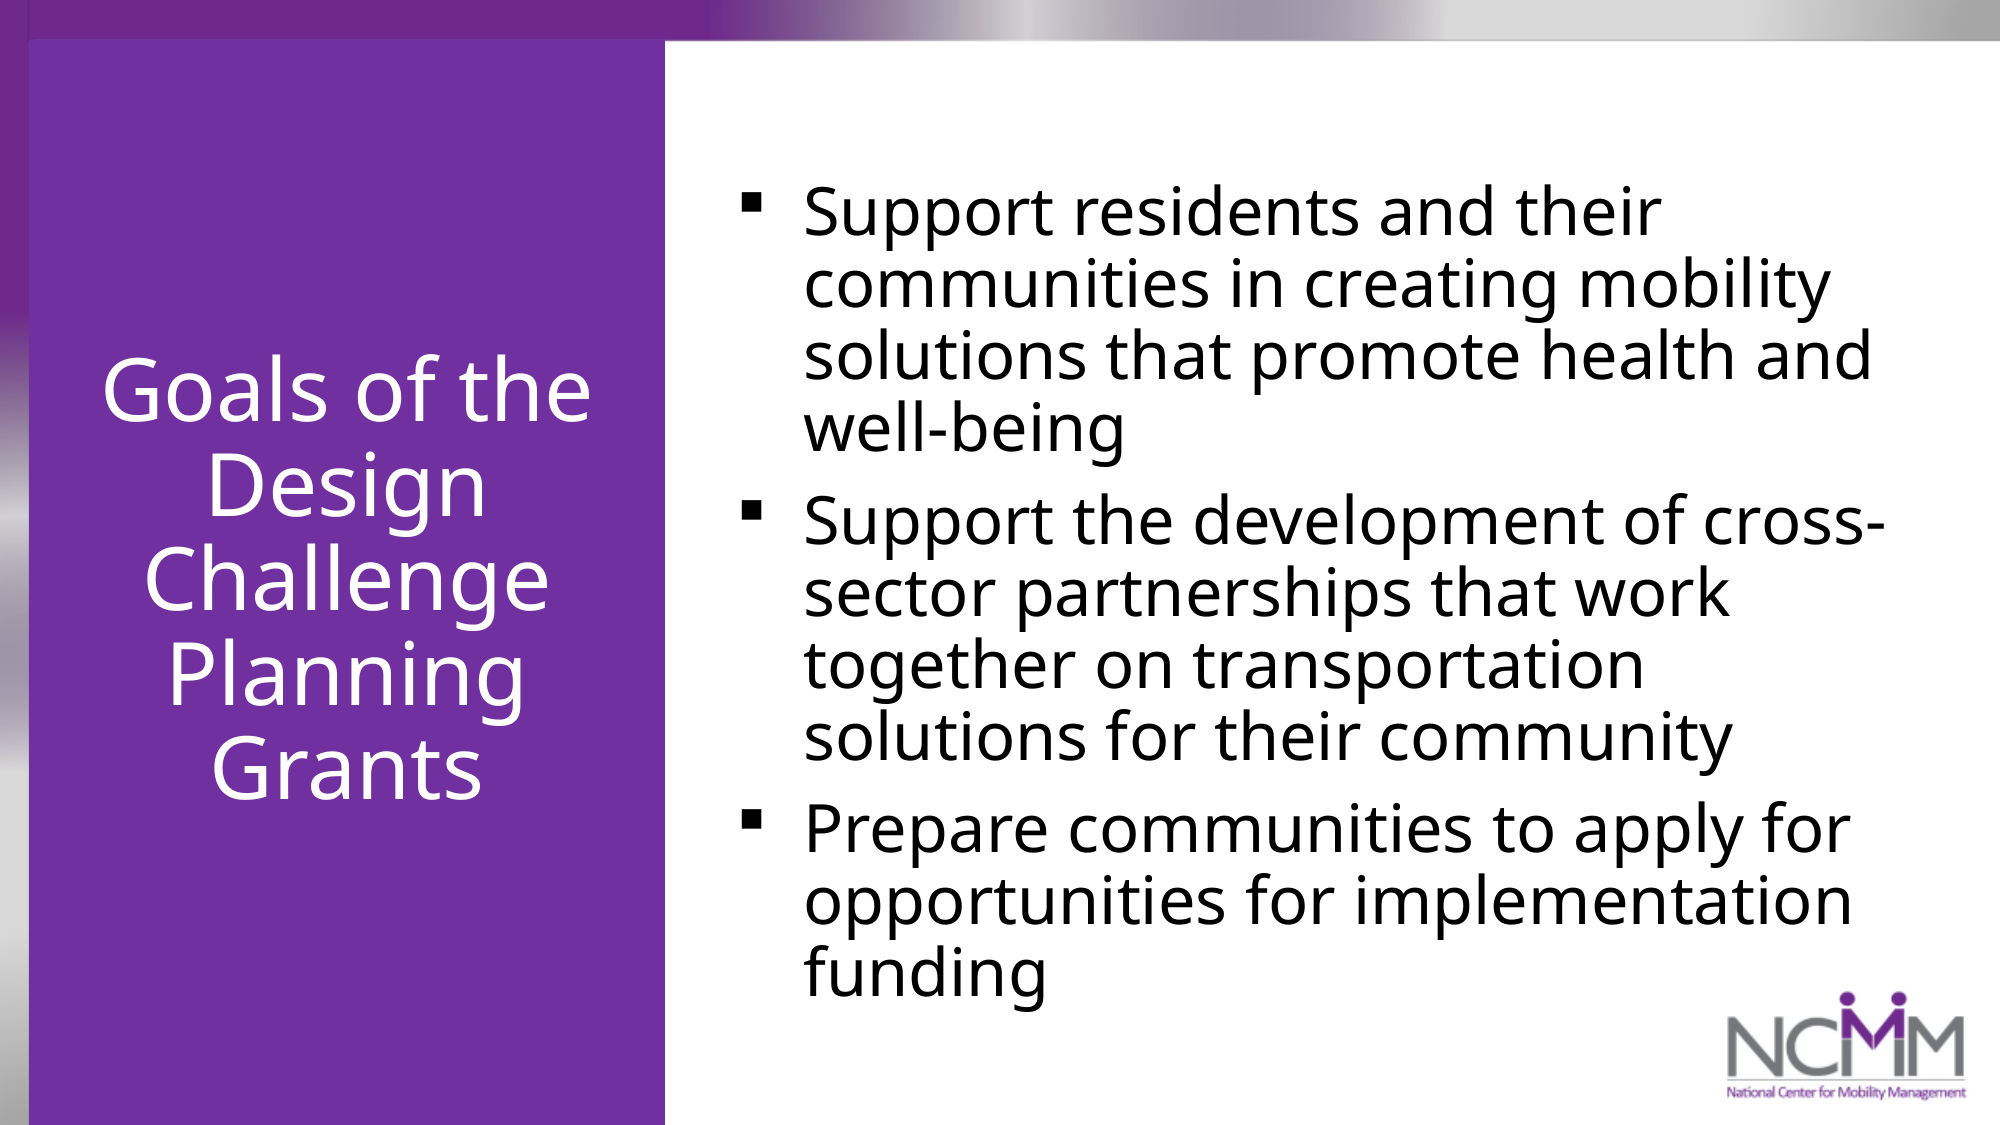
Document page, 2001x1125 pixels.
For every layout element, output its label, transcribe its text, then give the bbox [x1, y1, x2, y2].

list Support residents and their communities in creating mobility solutions that promote health and well-being Support the development of cross-sector partnerships that work together on transportation solutions for their community Prepare communities to apply for opportunities for implementation funding [721, 170, 1940, 990]
text_box Goals of the Design Challenge Planning Grants [28, 39, 665, 1125]
